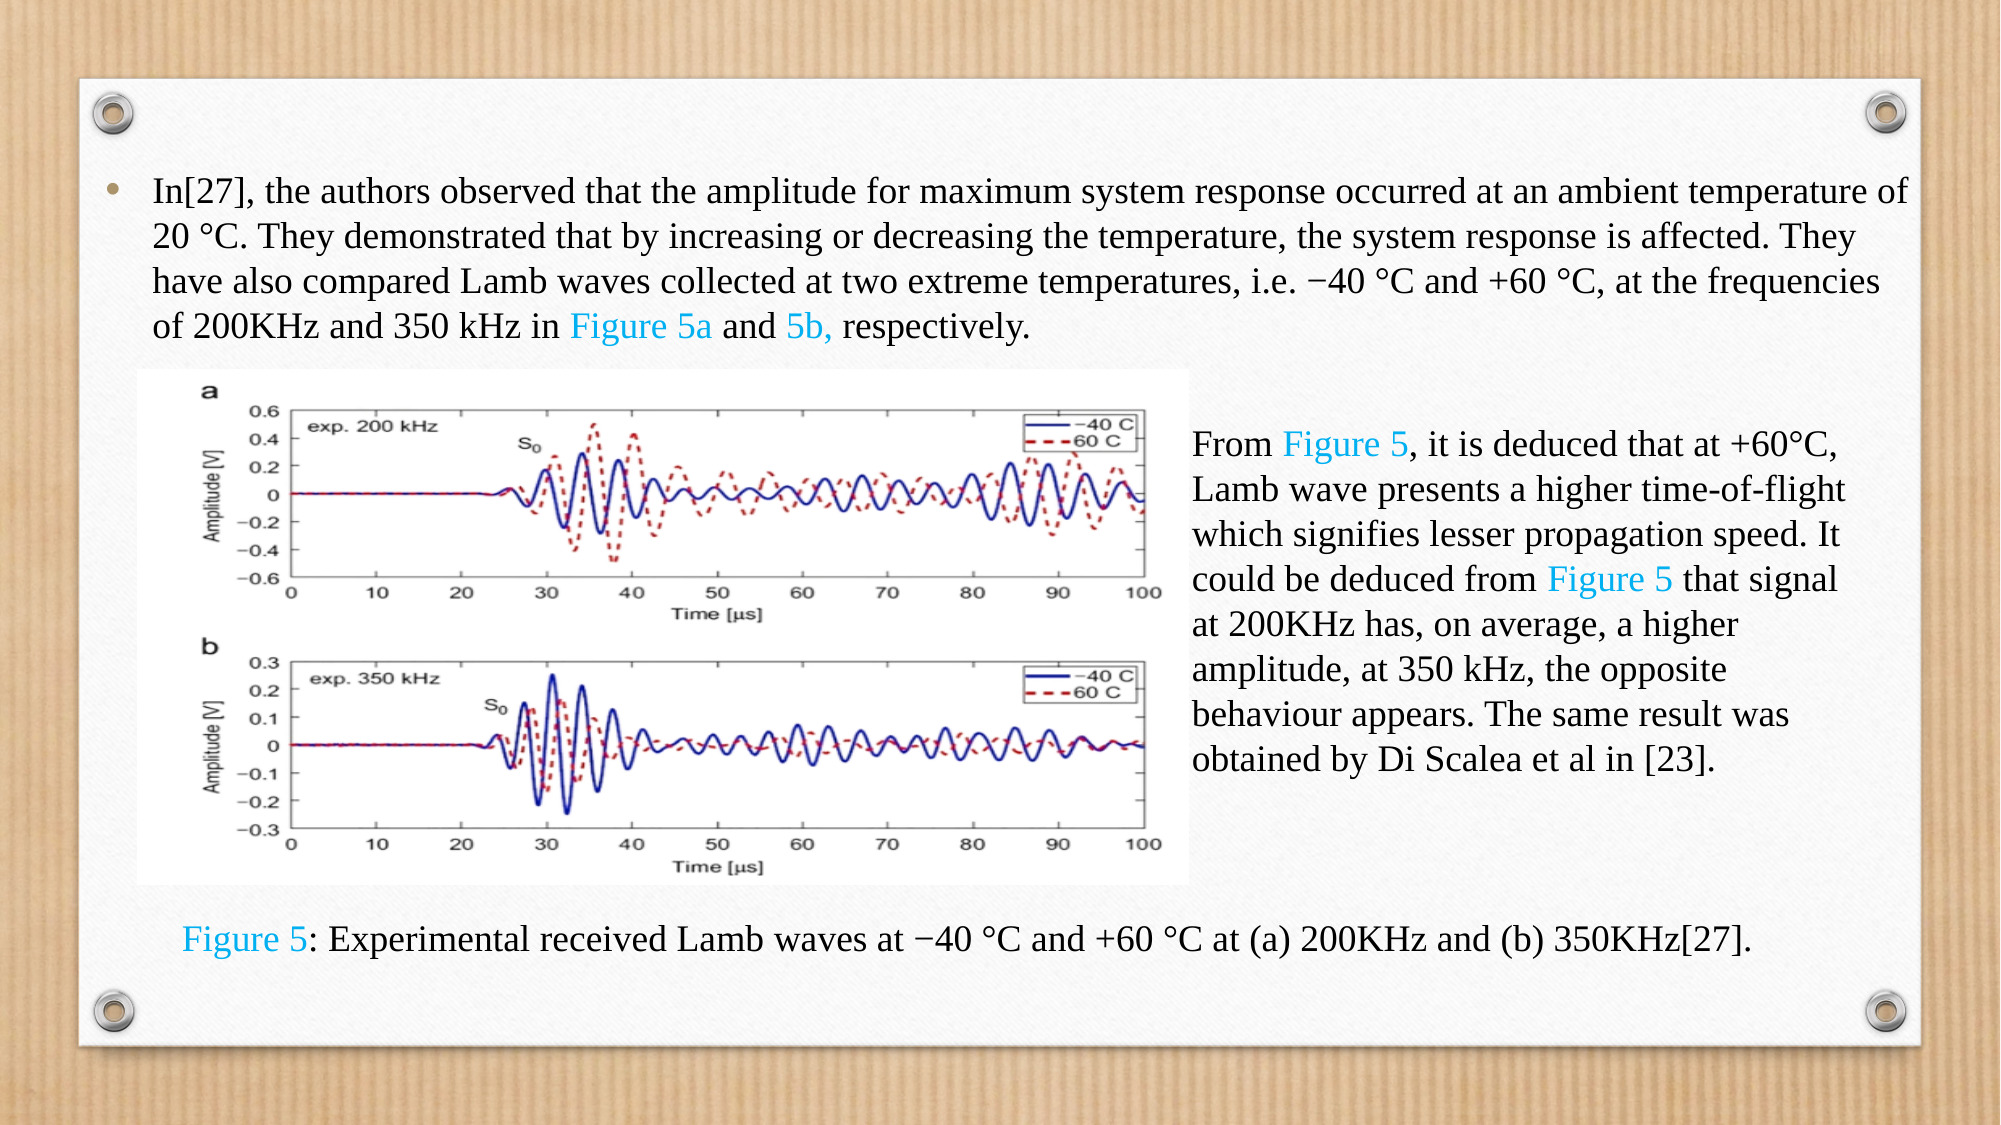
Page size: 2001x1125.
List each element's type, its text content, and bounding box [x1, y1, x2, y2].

list In[27], the authors observed that the amplitude for maximum system response occurred at an ambient temperature of 20 °C. They demonstrated that by increasing or decreasing the temperature, the system response is affected. They have also compared Lamb waves collected at two extreme temperatures, i.e. −40 °C and +60 °C, at the frequencies of 200KHz and 350 kHz in Figure 5a and 5b, respectively. [90, 78, 1934, 1035]
text_box From Figure 5, it is deduced that at +60°C, Lamb wave presents a higher time-of-flight which signifies lesser propagation speed. It could be deduced from Figure 5 that signal at 200KHz has, on average, a higher amplitude, at 350 kHz, the opposite behaviour appears. The same result was obtained by Di Scalea et al in [23]. [1190, 411, 1863, 832]
picture [0, 0, 2001, 1125]
text_box Figure 5: Experimental received Lamb waves at −40 °C and +60 °C at (a) 200KHz and (b) 350KHz[27]. [167, 906, 1770, 1012]
